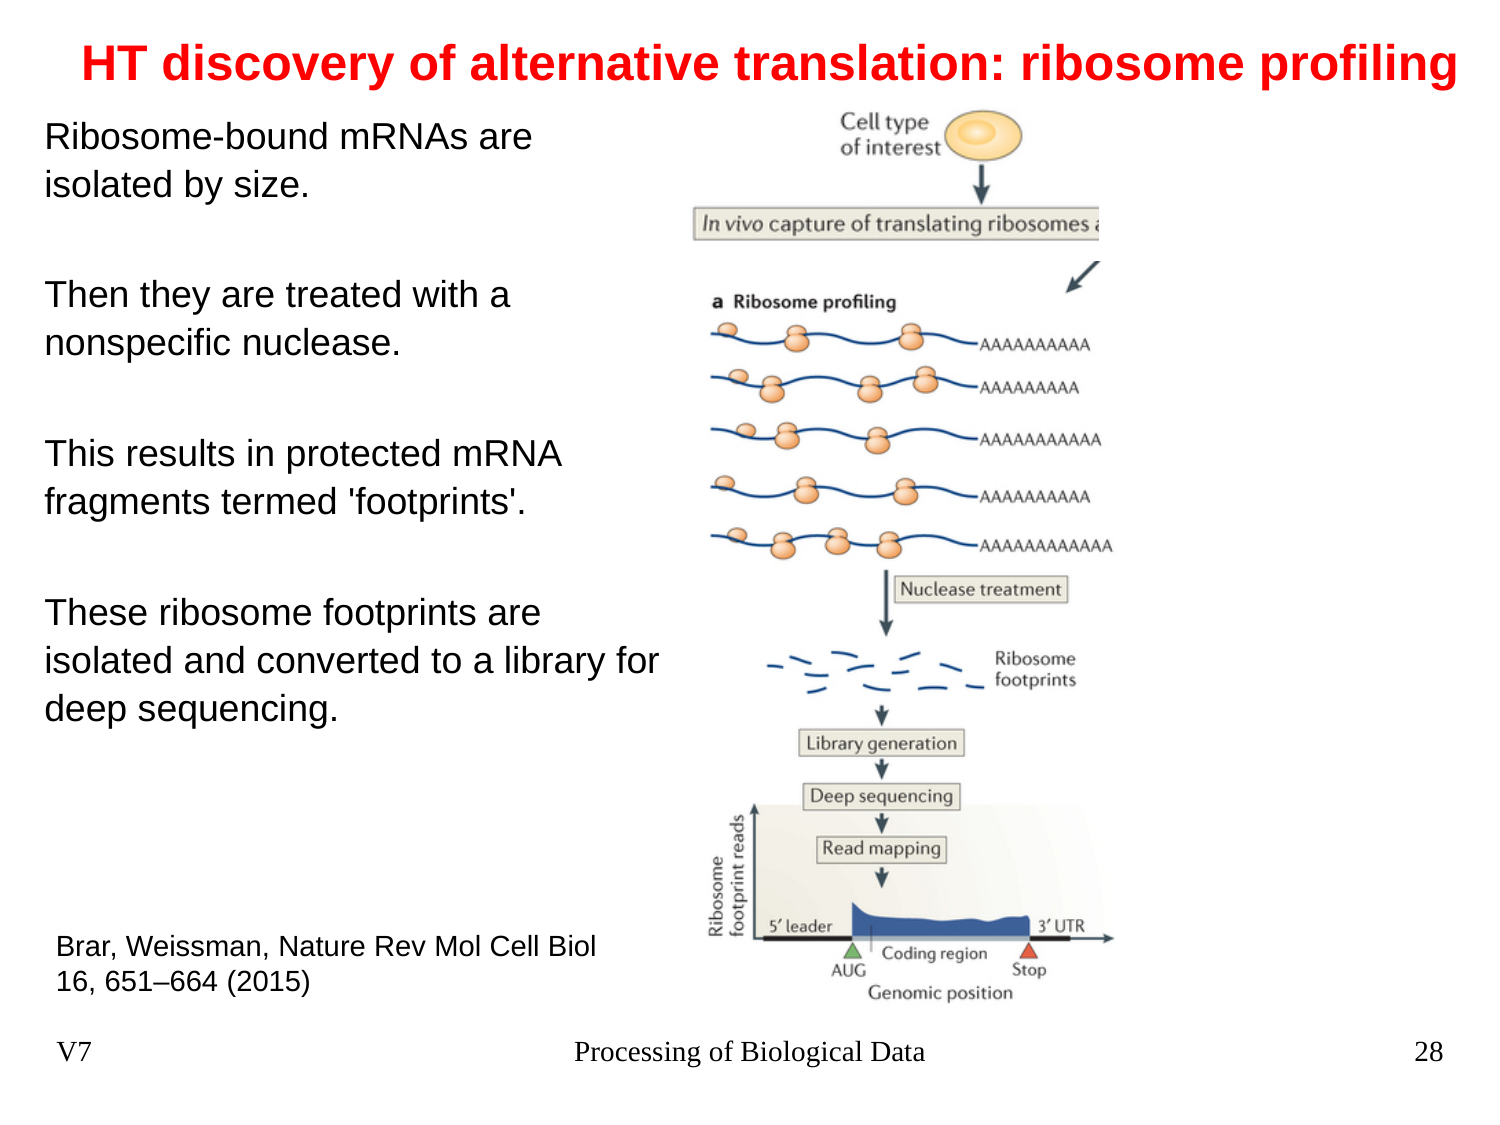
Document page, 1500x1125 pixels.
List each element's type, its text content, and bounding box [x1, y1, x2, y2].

slide_number 28 [1074, 1024, 1460, 1101]
picture [489, 106, 1100, 241]
text_box Brar, Weissman, Nature Rev Mol Cell Biol 16, 651–664 (2015) [41, 919, 701, 1005]
picture [706, 261, 1117, 1073]
footer Processing of Biological Data [512, 1024, 988, 1101]
slide_number V7 [40, 1024, 426, 1101]
title HT discovery of alternative translation: ribosome profiling [41, 19, 1500, 102]
list Ribosome-bound mRNAs are isolated by size. Then they are treated with a nonspecific nuclease. This results in protected mRNA fragments termed 'footprints'. These ribosome footprints are isolated and converted to a library for deep sequencing. [29, 101, 680, 1025]
